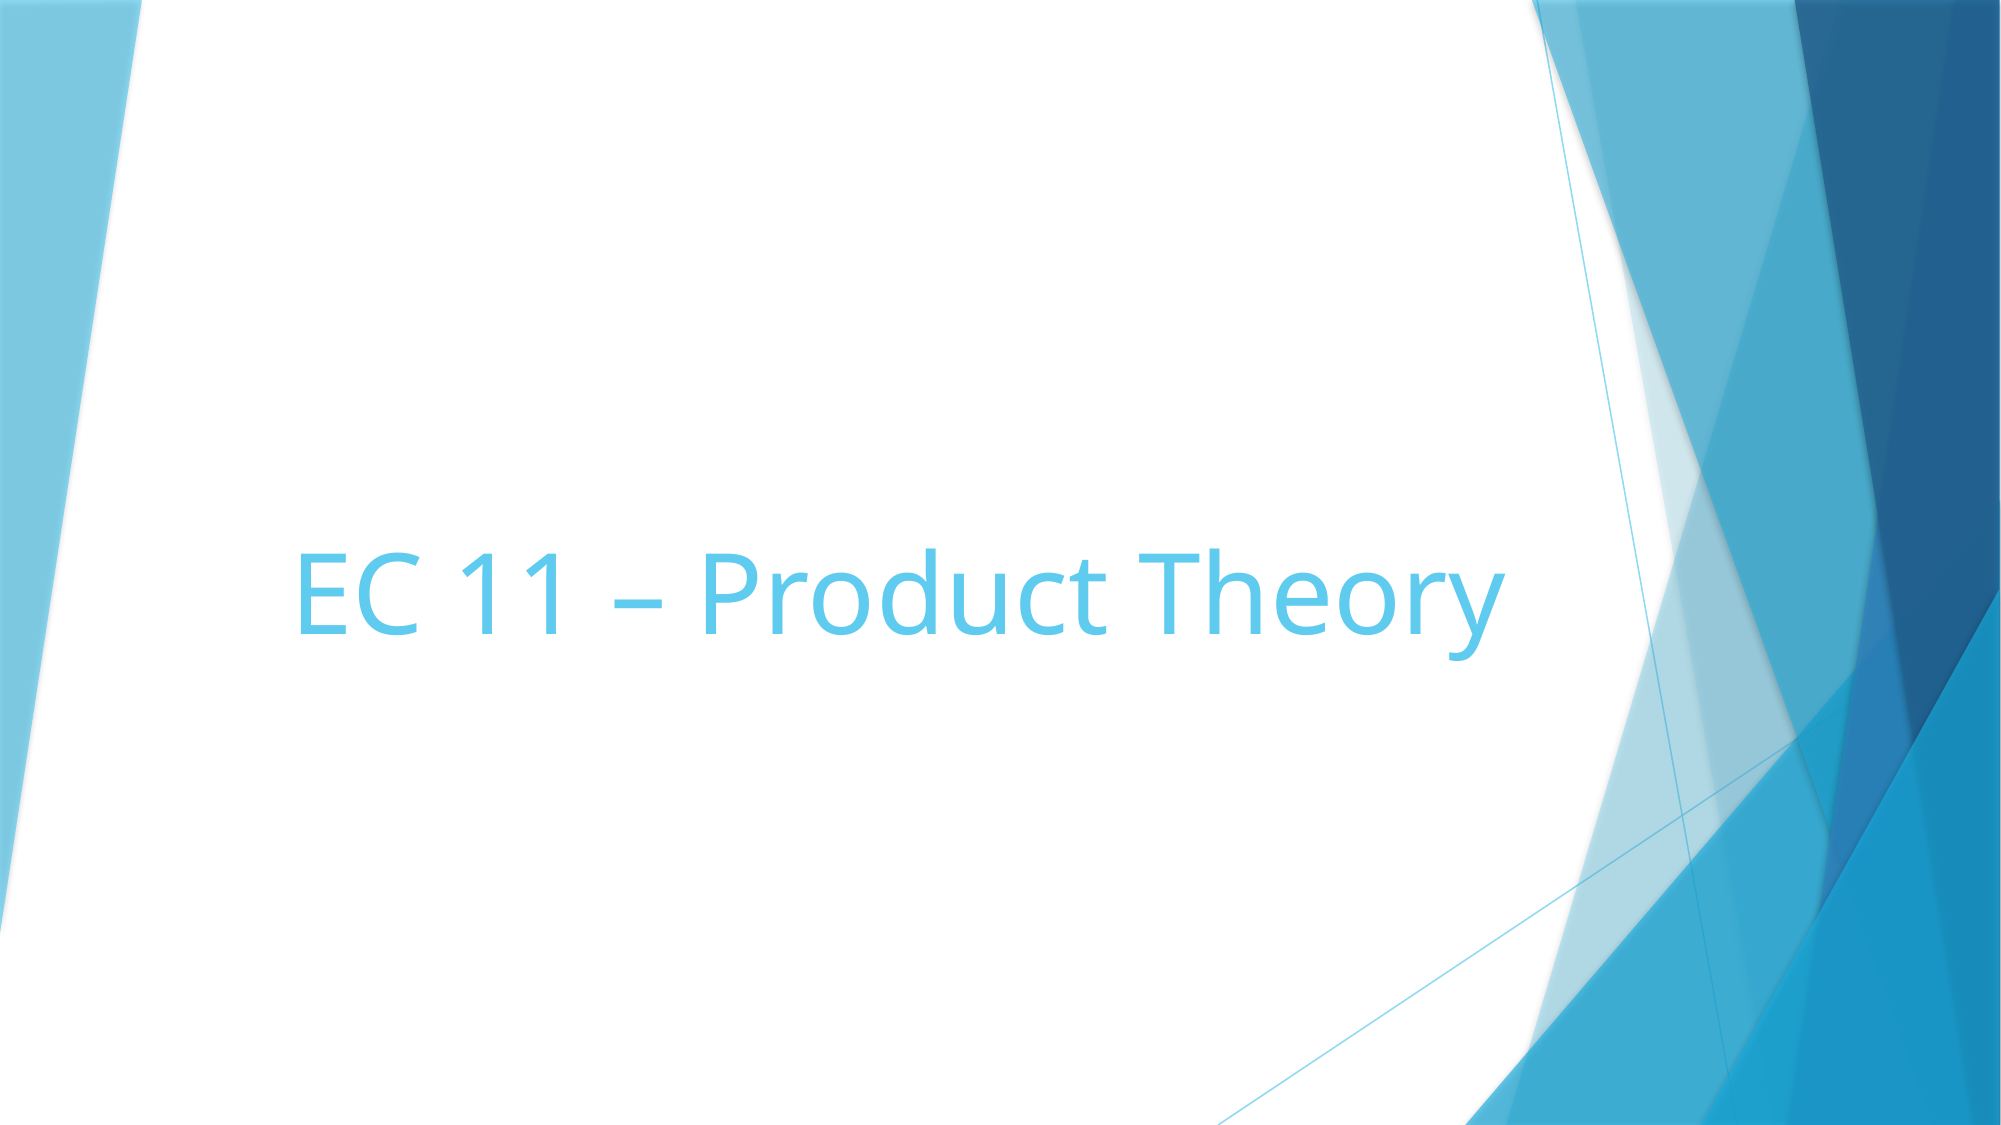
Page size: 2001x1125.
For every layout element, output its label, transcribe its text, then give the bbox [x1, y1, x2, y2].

title EC 11 – Product Theory [247, 394, 1522, 665]
